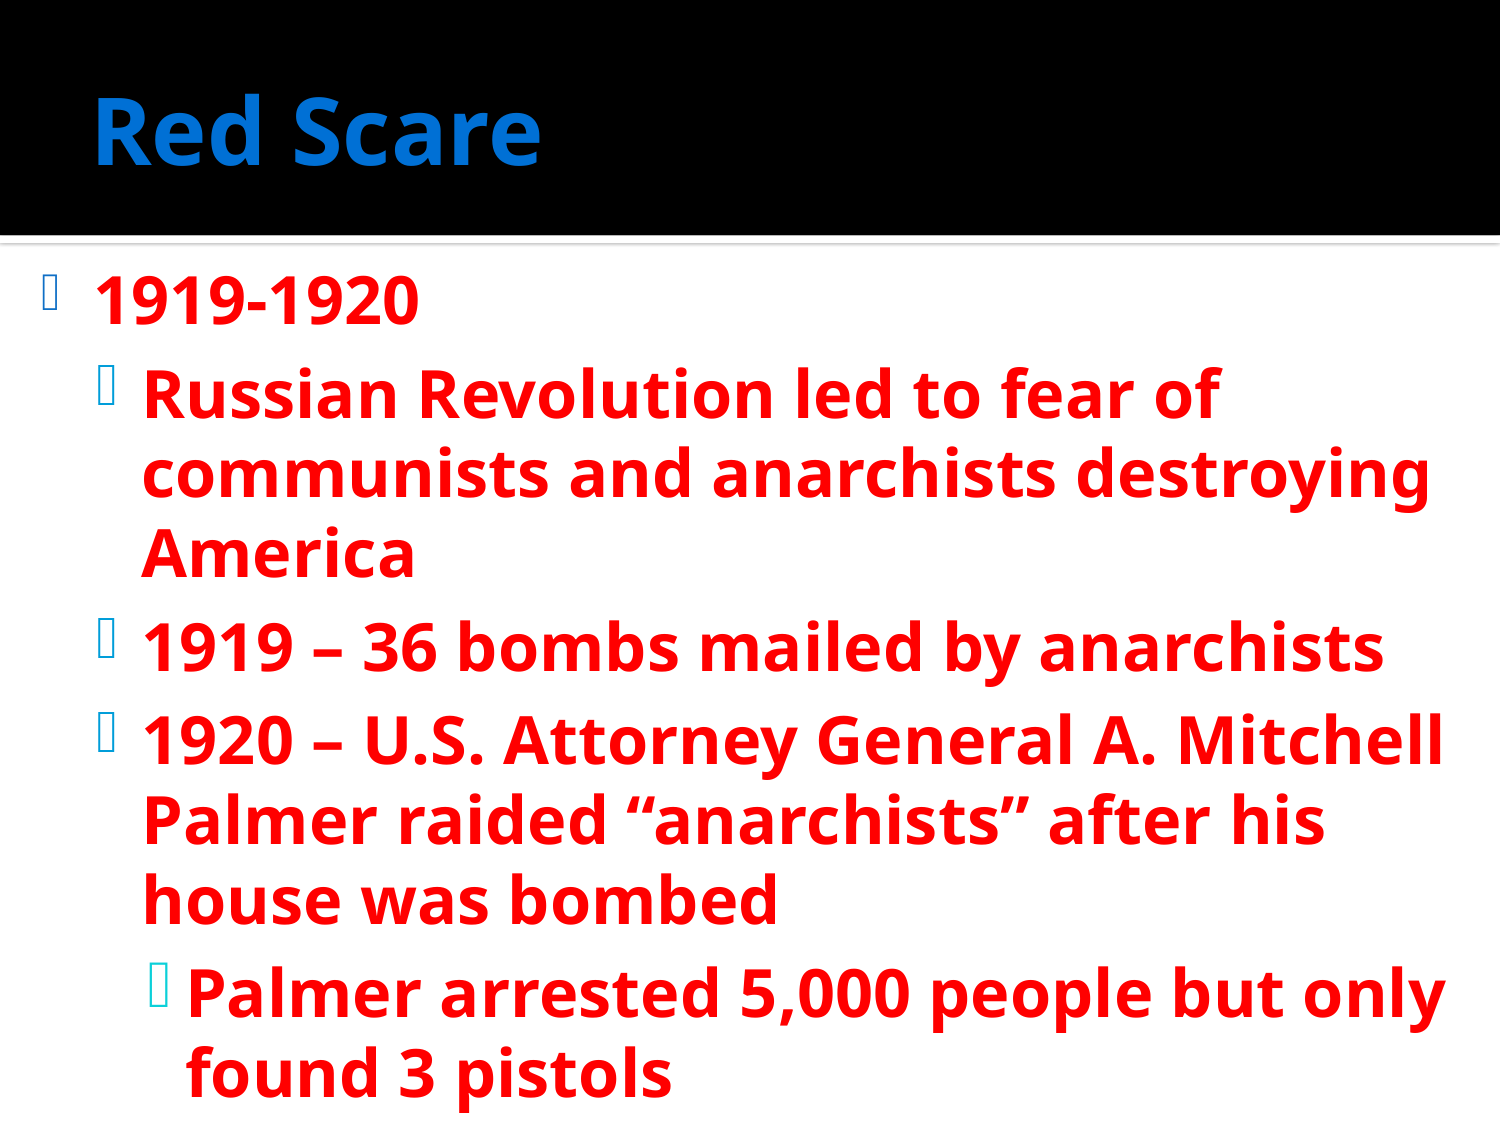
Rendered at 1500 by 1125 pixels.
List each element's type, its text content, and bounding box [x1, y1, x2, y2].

list 1919-1920 Russian Revolution led to fear of communists and anarchists destroying America 1919 – 36 bombs mailed by anarchists 1920 – U.S. Attorney General A. Mitchell Palmer raided “anarchists” after his house was bombed Palmer arrested 5,000 people but only found 3 pistols [12, 243, 1475, 1100]
title Red Scare [75, 25, 1425, 231]
